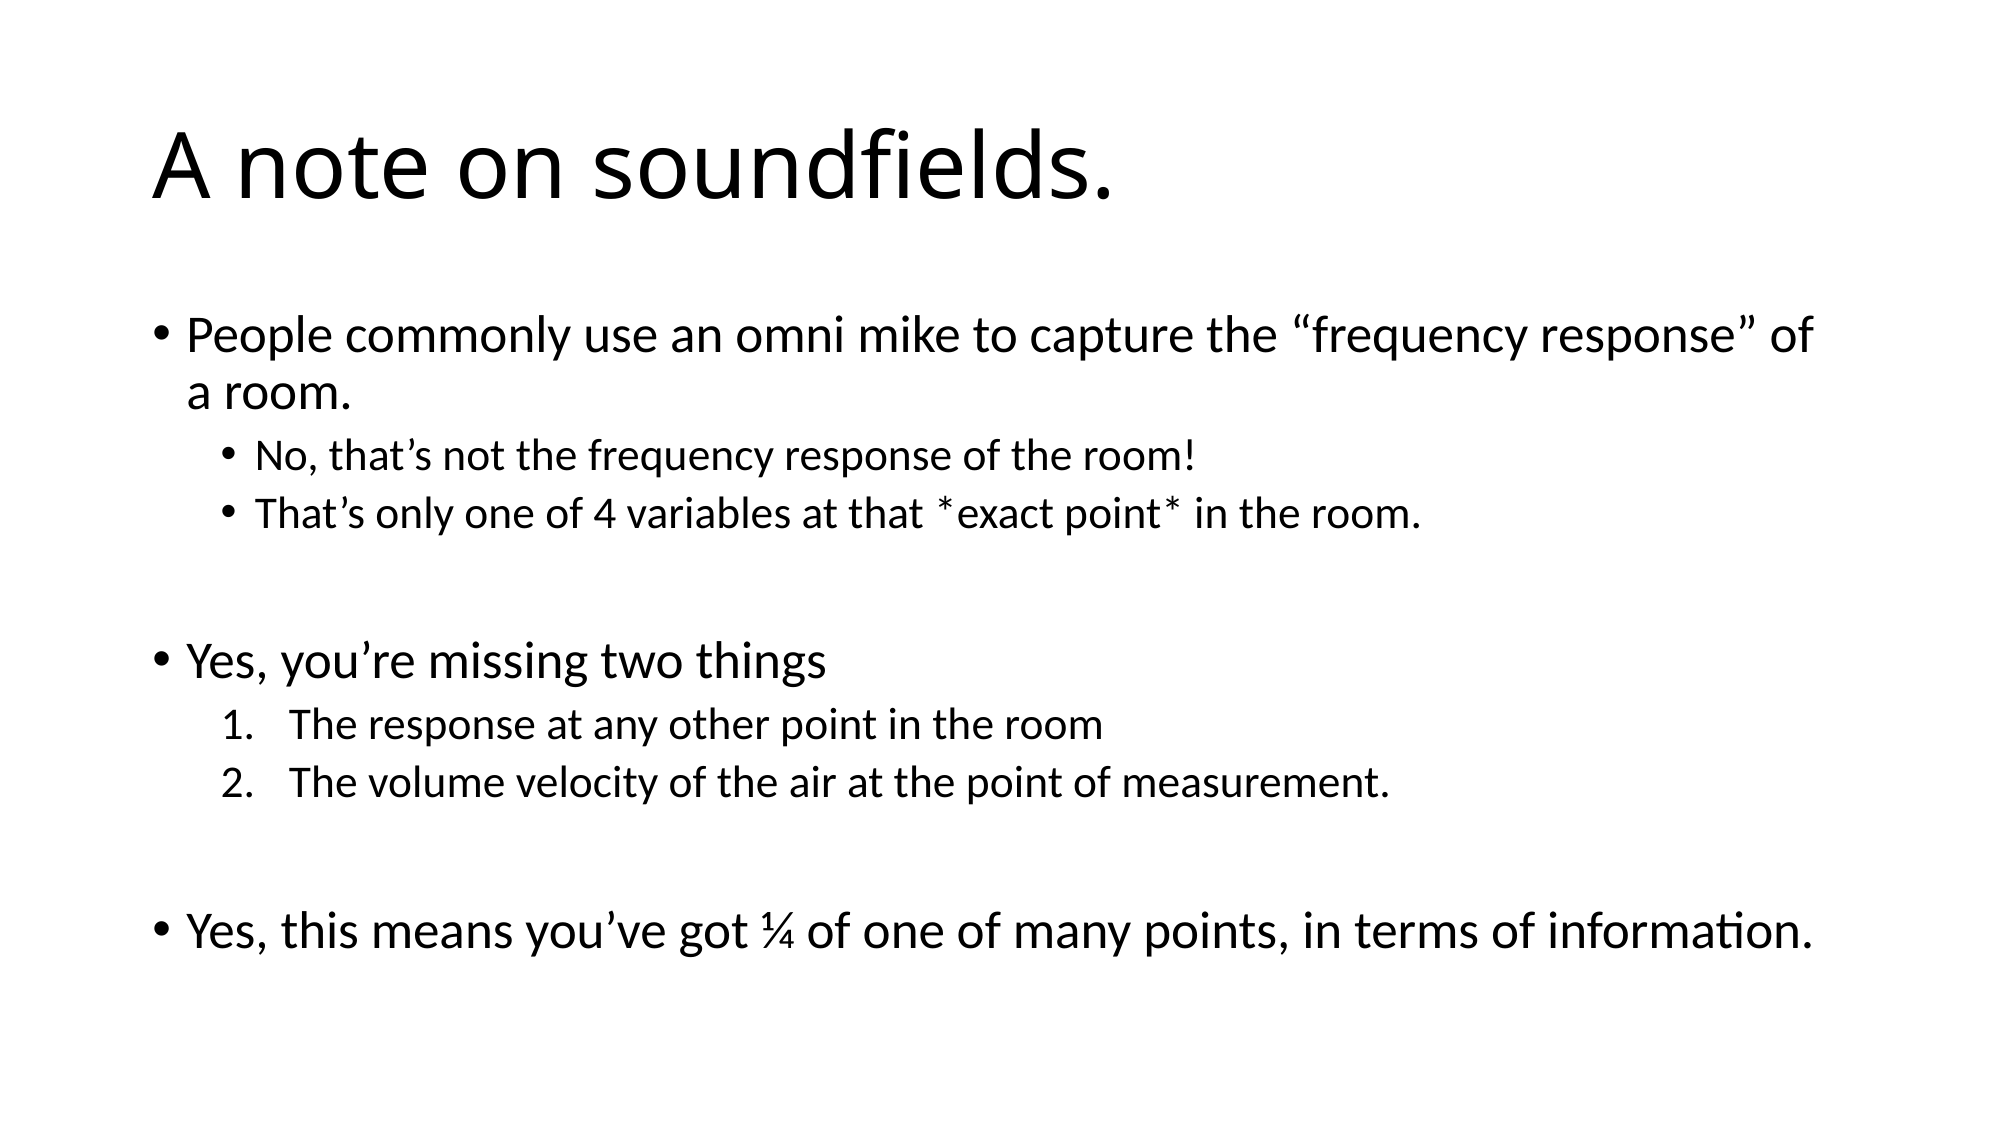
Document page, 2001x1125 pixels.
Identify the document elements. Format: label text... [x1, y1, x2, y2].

list People commonly use an omni mike to capture the “frequency response” of a room. No, that’s not the frequency response of the room! That’s only one of 4 variables at that *exact point* in the room. Yes, you’re missing two things The response at any other point in the room The volume velocity of the air at the point of measurement. Yes, this means you’ve got ¼ of one of many points, in terms of information. [137, 299, 1863, 1014]
title A note on soundfields. [137, 59, 1863, 278]
